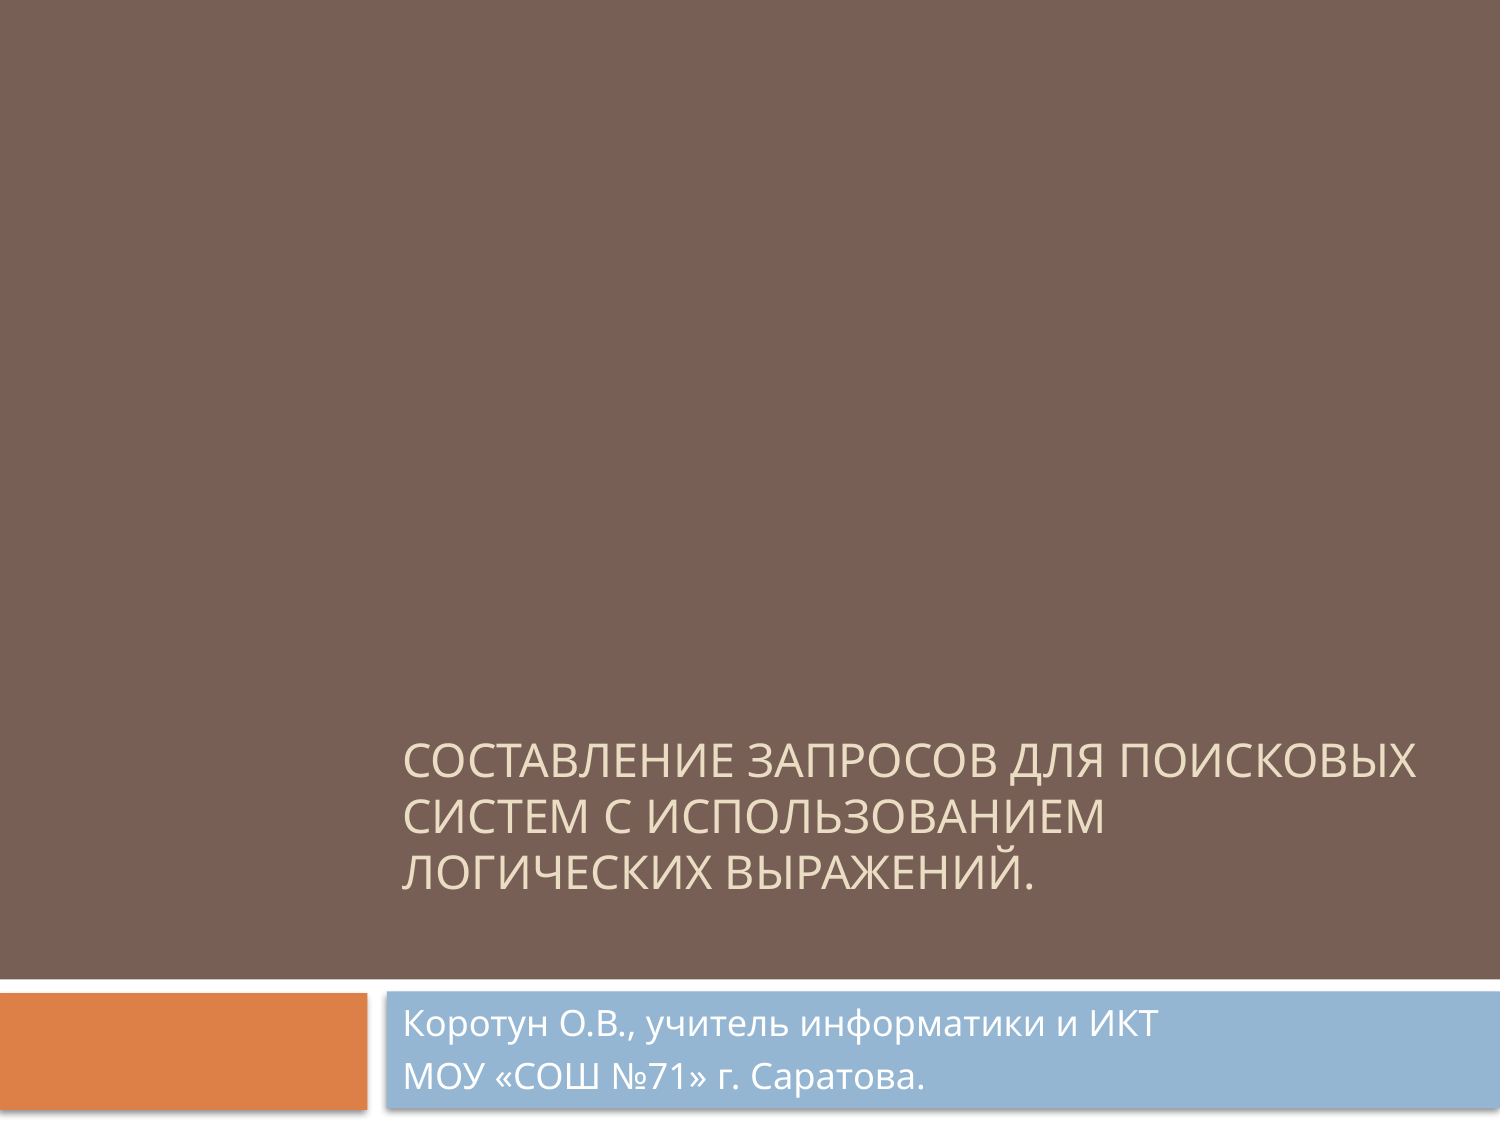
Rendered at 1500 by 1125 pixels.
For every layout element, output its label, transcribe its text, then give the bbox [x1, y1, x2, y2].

title Составление запросов для поисковых систем с использованием логических выражений. [387, 662, 1450, 963]
subtitle Коротун О.В., учитель информатики и ИКТ МОУ «СОШ №71» г. Саратова. [387, 992, 1488, 1105]
